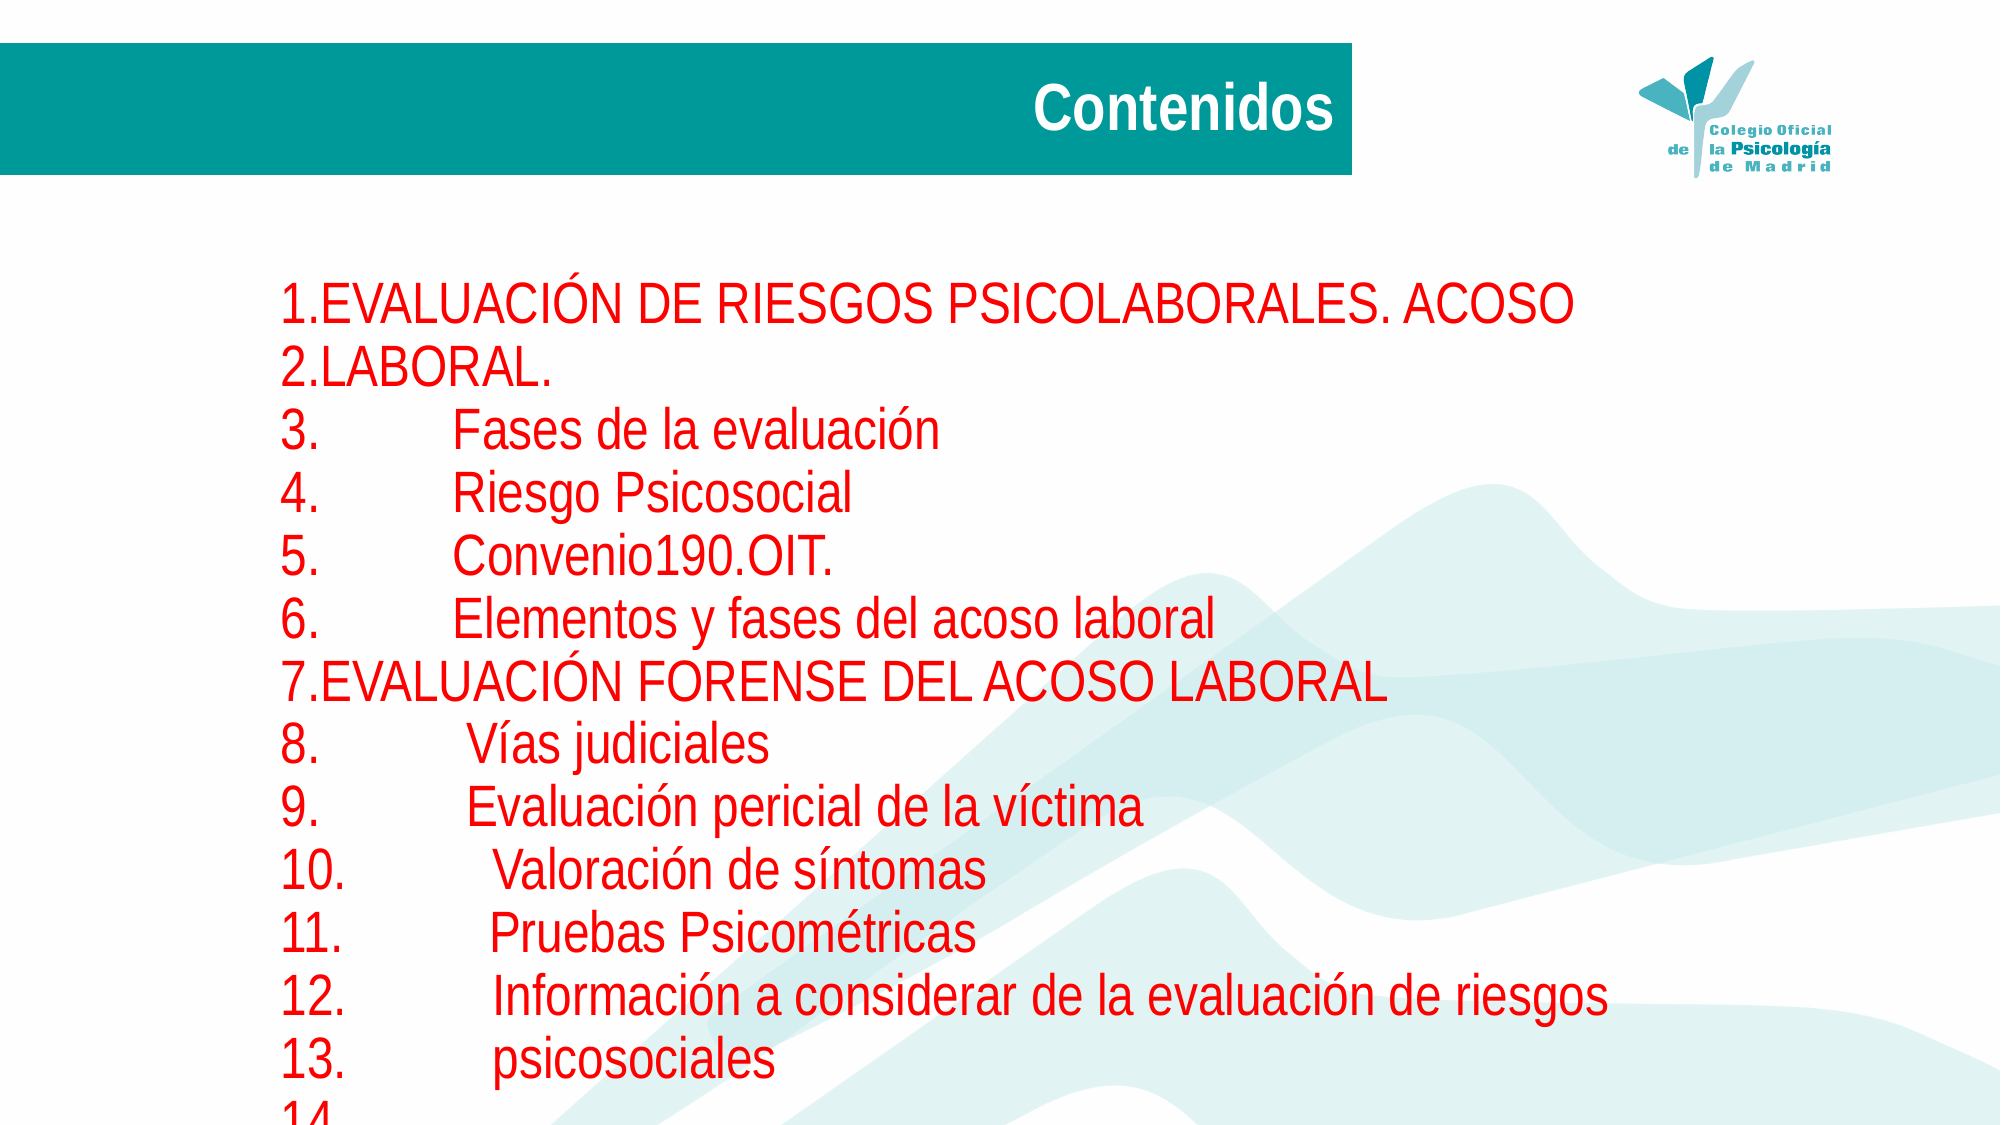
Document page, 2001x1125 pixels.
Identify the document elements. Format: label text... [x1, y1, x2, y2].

title Contenidos [0, 45, 1350, 173]
picture [0, 0, 2000, 1125]
picture [314, 1107, 324, 1125]
list EVALUACIÓN DE RIESGOS PSICOLABORALES. ACOSO LABORAL. Fases de la evaluación Riesgo Psicosocial Convenio190.OIT. Elementos y fases del acoso laboral EVALUACIÓN FORENSE DEL ACOSO LABORAL Vías judiciales Evaluación pericial de la víctima Valoración de síntomas Pruebas Psicométricas Información a considerar de la evaluación de riesgos psicosociales * [265, 265, 1823, 1008]
